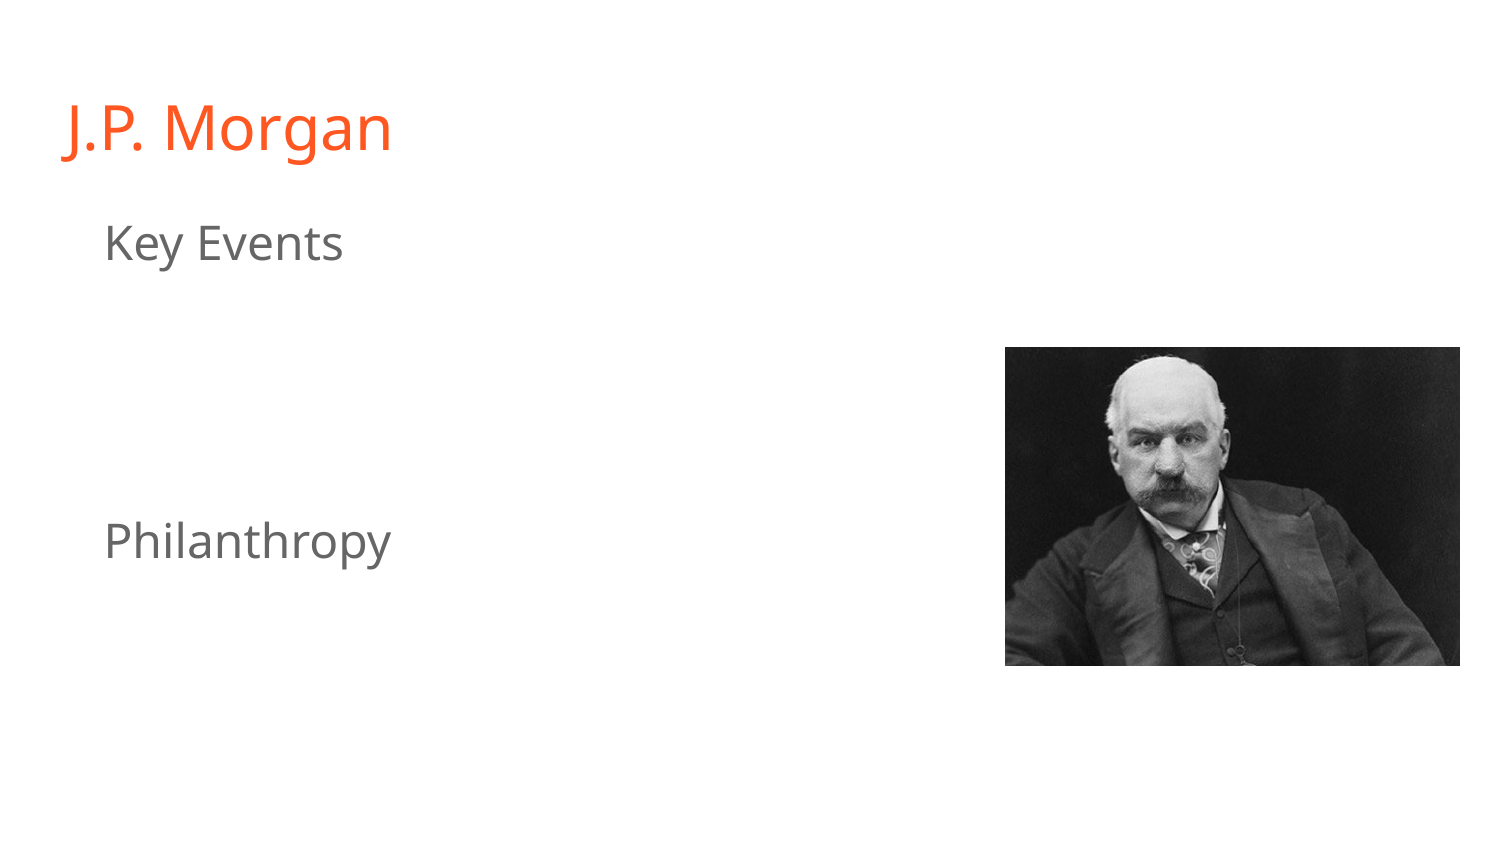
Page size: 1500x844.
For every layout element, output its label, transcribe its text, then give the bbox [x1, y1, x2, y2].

list Key Events Philanthropy [51, 189, 1449, 779]
picture [1005, 346, 1460, 666]
title J.P. Morgan [51, 72, 1449, 167]
